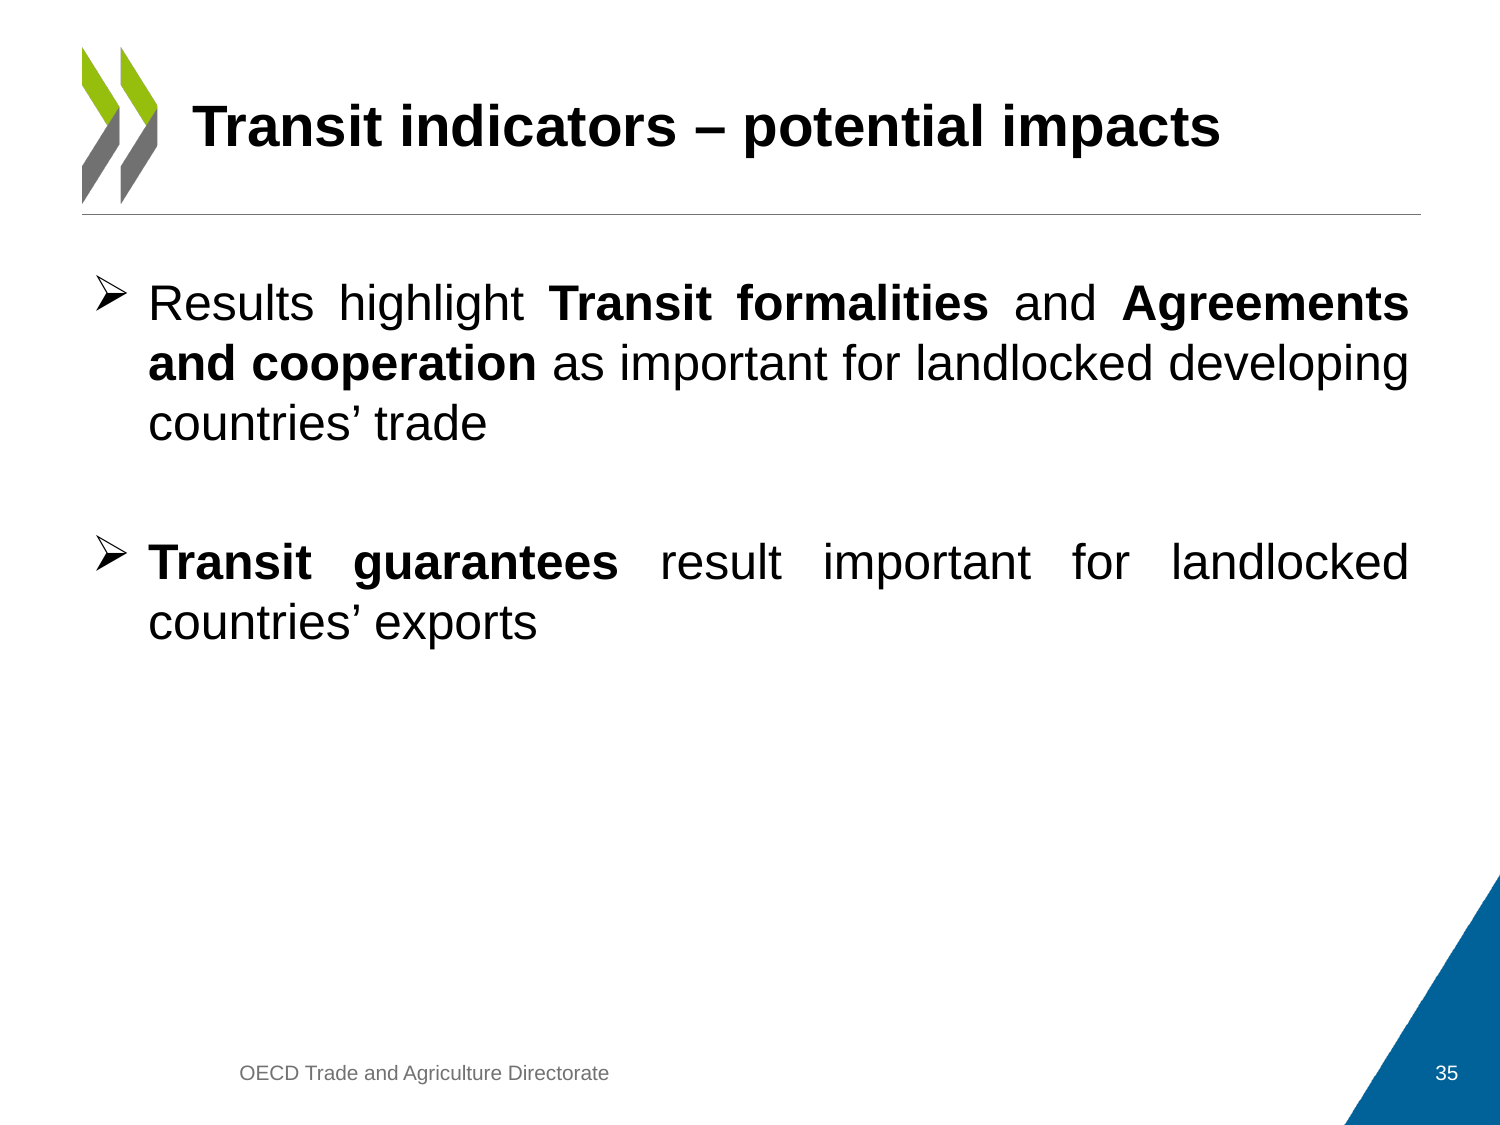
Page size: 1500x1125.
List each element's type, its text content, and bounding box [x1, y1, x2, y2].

slide_number 35 [1417, 1051, 1474, 1092]
list Results highlight Transit formalities and Agreements and cooperation as important for landlocked developing countries’ trade Transit guarantees result important for landlocked countries’ exports [76, 262, 1425, 1005]
picture [1344, 874, 1500, 1125]
footer OECD Trade and Agriculture Directorate [224, 1051, 993, 1092]
title Transit indicators – potential impacts [177, 38, 1394, 207]
